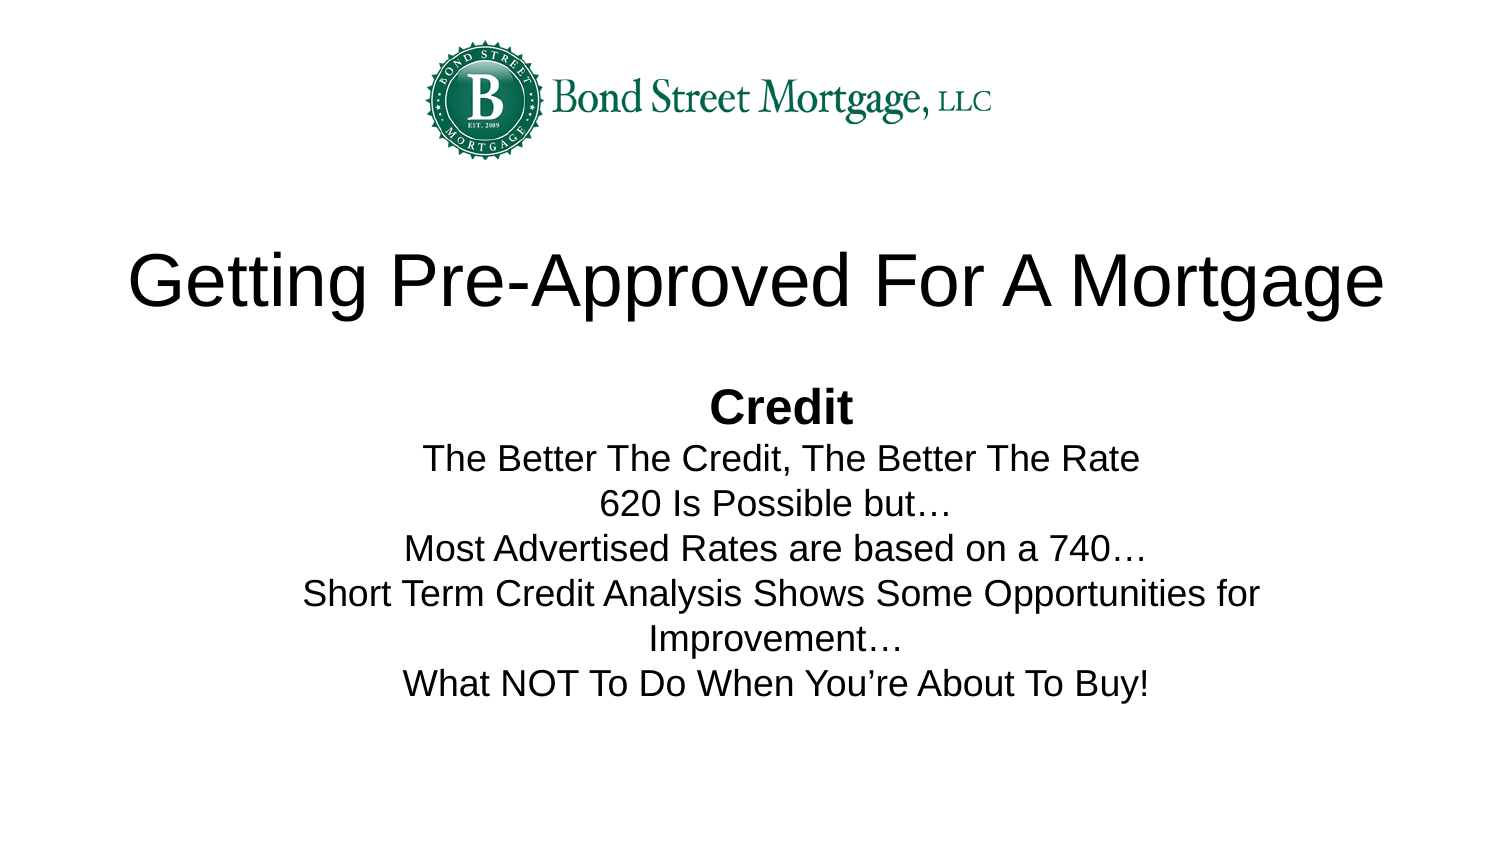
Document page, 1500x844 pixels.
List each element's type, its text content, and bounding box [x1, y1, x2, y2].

text_box Credit The Better The Credit, The Better The Rate 620 Is Possible but… Most Advertised Rates are based on a 740… Short Term Credit Analysis Shows Some Opportunities for Improvement… What NOT To Do When You’re About To Buy! [255, 359, 1308, 534]
picture [424, 40, 991, 160]
title Getting Pre-Approved For A Mortgage [58, 159, 1457, 466]
